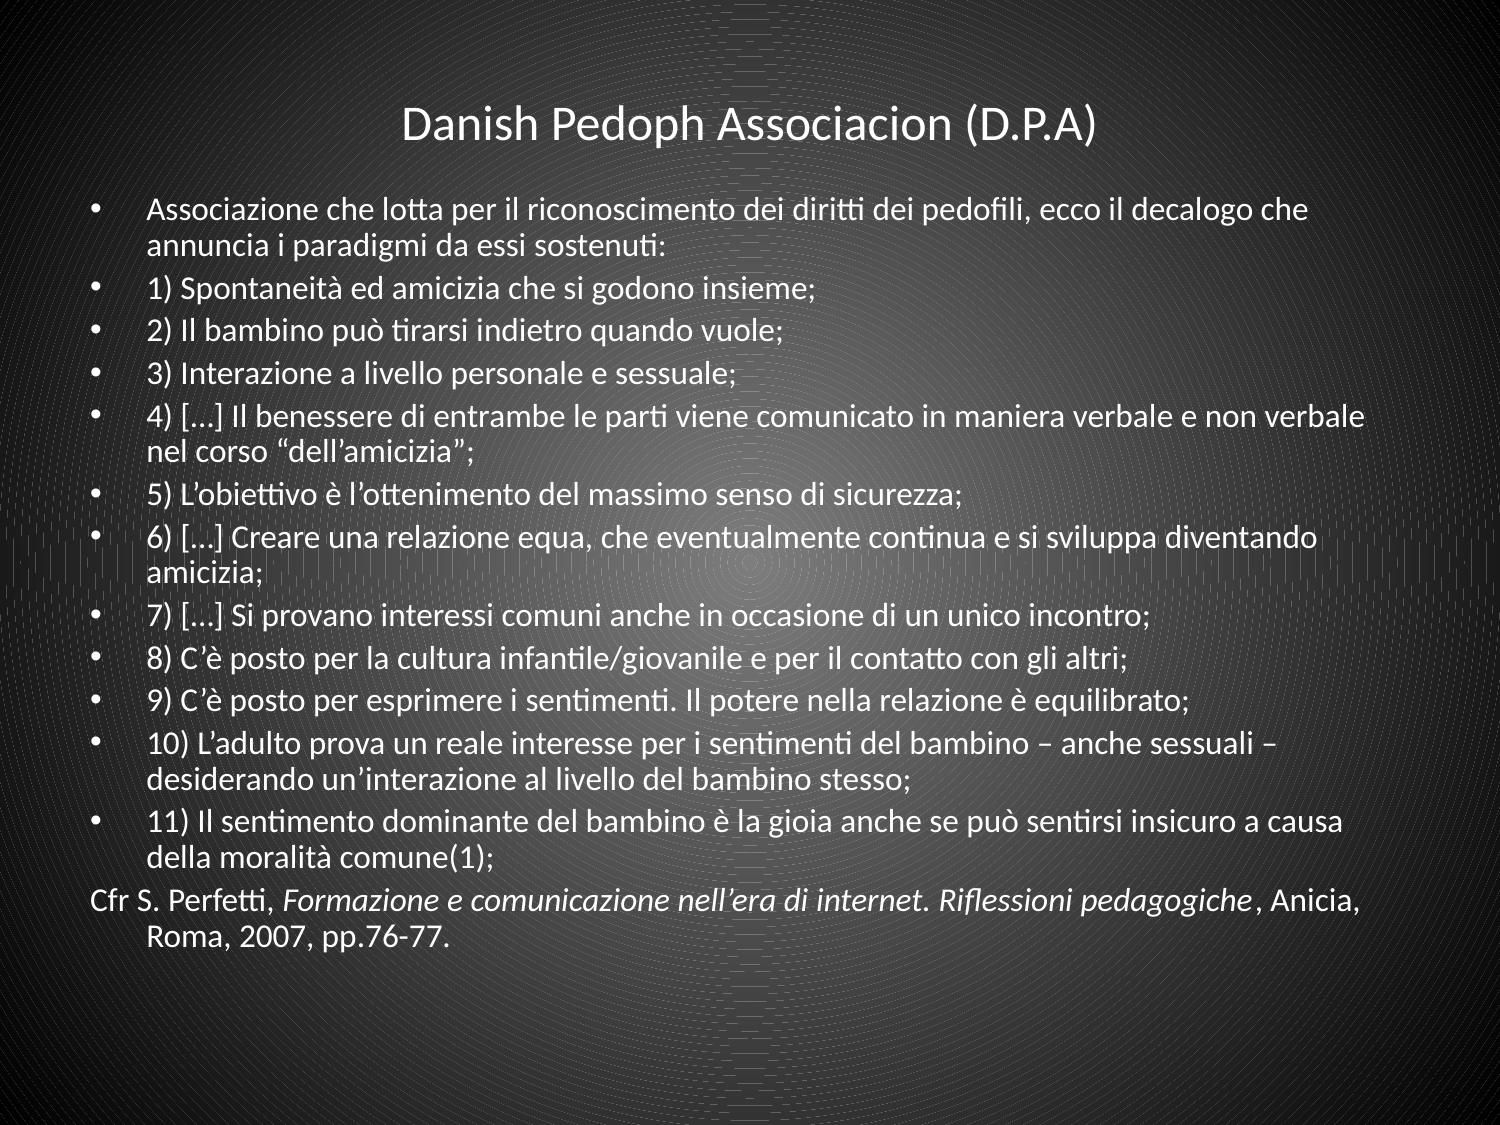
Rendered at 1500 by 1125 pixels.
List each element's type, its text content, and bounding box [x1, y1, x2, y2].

title Danish Pedoph Associacion (D.P.A) [74, 44, 1426, 184]
list Associazione che lotta per il riconoscimento dei diritti dei pedofili, ecco il decalogo che annuncia i paradigmi da essi sostenuti: 1) Spontaneità ed amicizia che si godono insieme; 2) Il bambino può tirarsi indietro quando vuole; 3) Interazione a livello personale e sessuale; 4) […] Il benessere di entrambe le parti viene comunicato in maniera verbale e non verbale nel corso “dell’amicizia”; 5) L’obiettivo è l’ottenimento del massimo senso di sicurezza; 6) […] Creare una relazione equa, che eventualmente continua e si sviluppa diventando amicizia; 7) […] Si provano interessi comuni anche in occasione di un unico incontro; 8) C’è posto per la cultura infantile/giovanile e per il contatto con gli altri; 9) C’è posto per esprimere i sentimenti. Il potere nella relazione è equilibrato; 10) L’adulto prova un reale interesse per i sentimenti del bambino – anche sessuali – desiderando un’interazione al livello del bambino stesso; 11) Il sentimento dominante del bambino è la gioia anche se può sentirsi insicuro a causa della moralità comune(1); Cfr S. Perfetti, Formazione e comunicazione nell’era di internet. Riflessioni pedagogiche, Anicia, Roma, 2007, pp.76-77. [74, 184, 1426, 1048]
